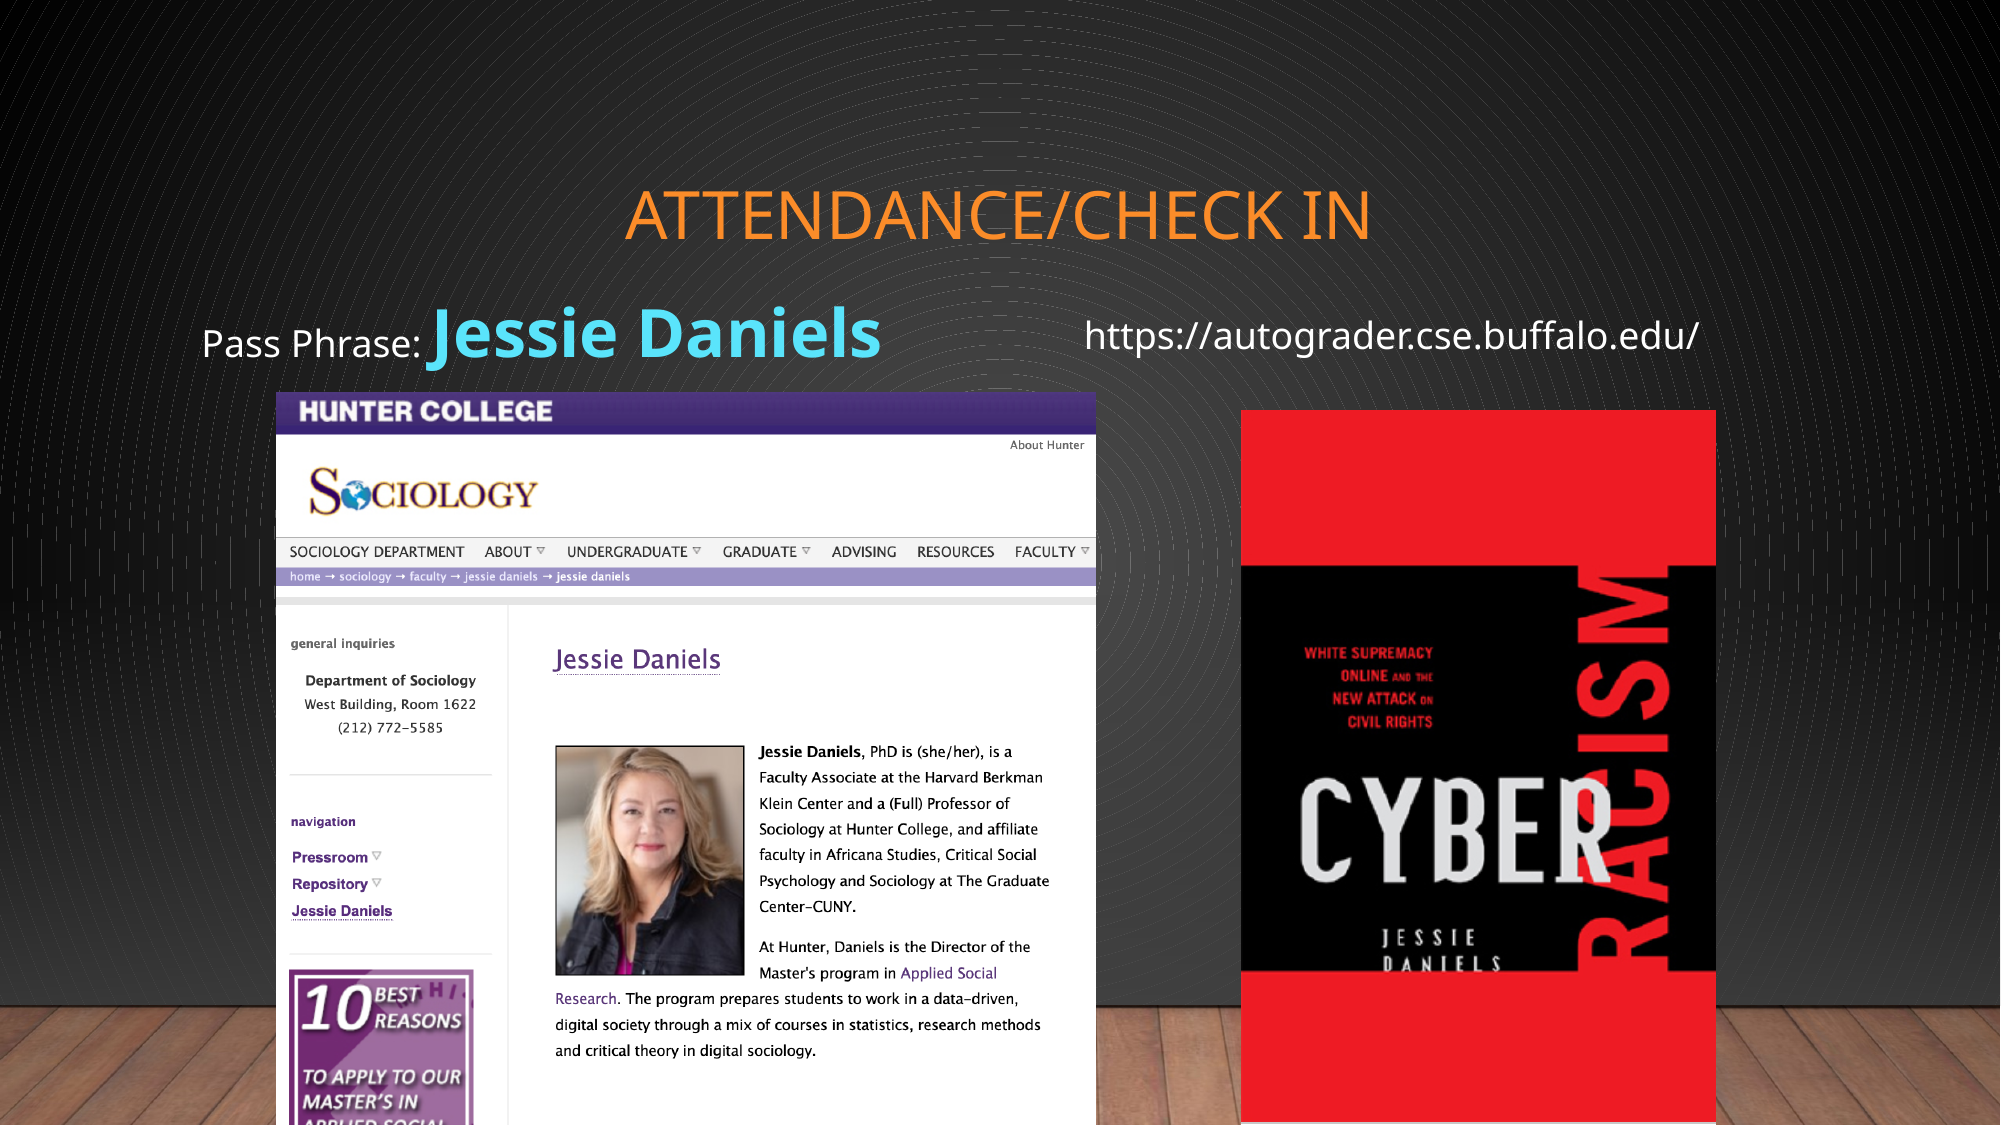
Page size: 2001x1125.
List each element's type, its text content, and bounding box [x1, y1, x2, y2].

text_box https://autograder.cse.buffalo.edu/ [1069, 304, 1716, 365]
text_box Pass Phrase: Jessie Daniels [186, 283, 899, 378]
title attendance/check in [238, 131, 1763, 305]
picture [0, 391, 2000, 1125]
